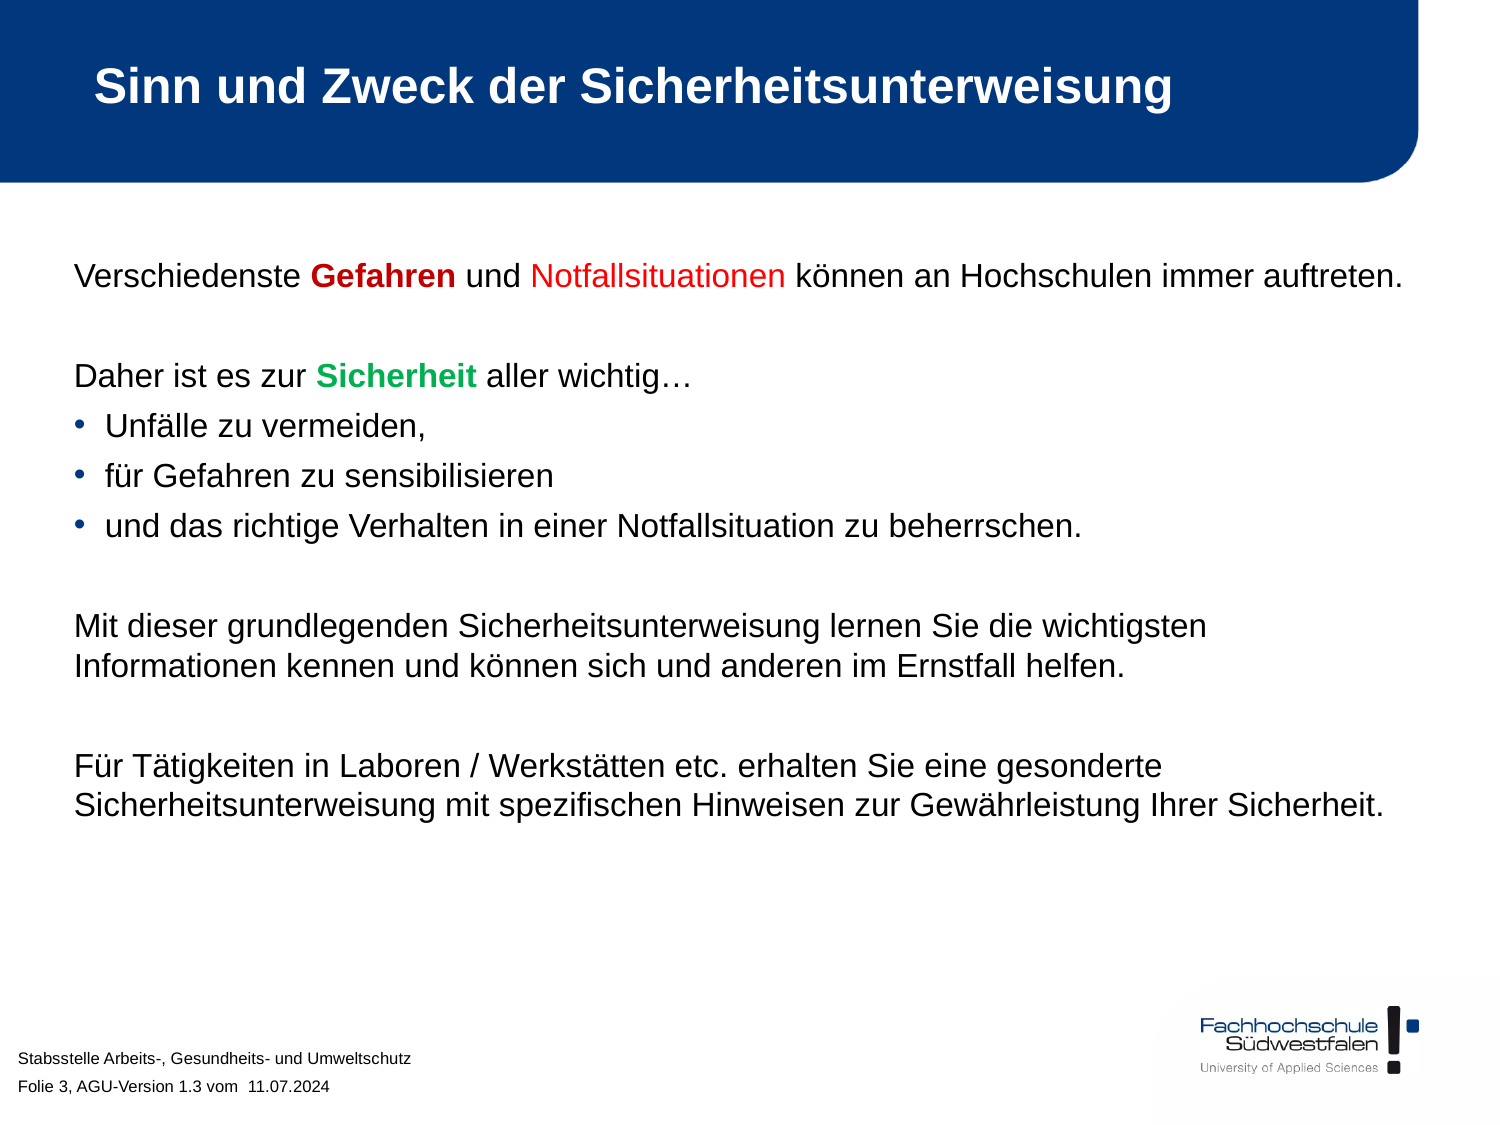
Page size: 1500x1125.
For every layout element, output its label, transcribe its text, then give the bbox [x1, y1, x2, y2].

picture [0, 0, 1419, 183]
picture [1152, 976, 1500, 1125]
text_box Sinn und Zweck der Sicherheitsunterweisung [93, 53, 1419, 114]
list Verschiedenste Gefahren und Notfallsituationen können an Hochschulen immer auftreten. Daher ist es zur Sicherheit aller wichtig… Unfälle zu vermeiden, für Gefahren zu sensibilisieren und das richtige Verhalten in einer Notfallsituation zu beherrschen. Mit dieser grundlegenden Sicherheitsunterweisung lernen Sie die wichtigsten Informationen kennen und können sich und anderen im Ernstfall helfen. Für Tätigkeiten in Laboren / Werkstätten etc. erhalten Sie eine gesonderte Sicherheitsunterweisung mit spezifischen Hinweisen zur Gewährleistung Ihrer Sicherheit. [73, 254, 1419, 964]
